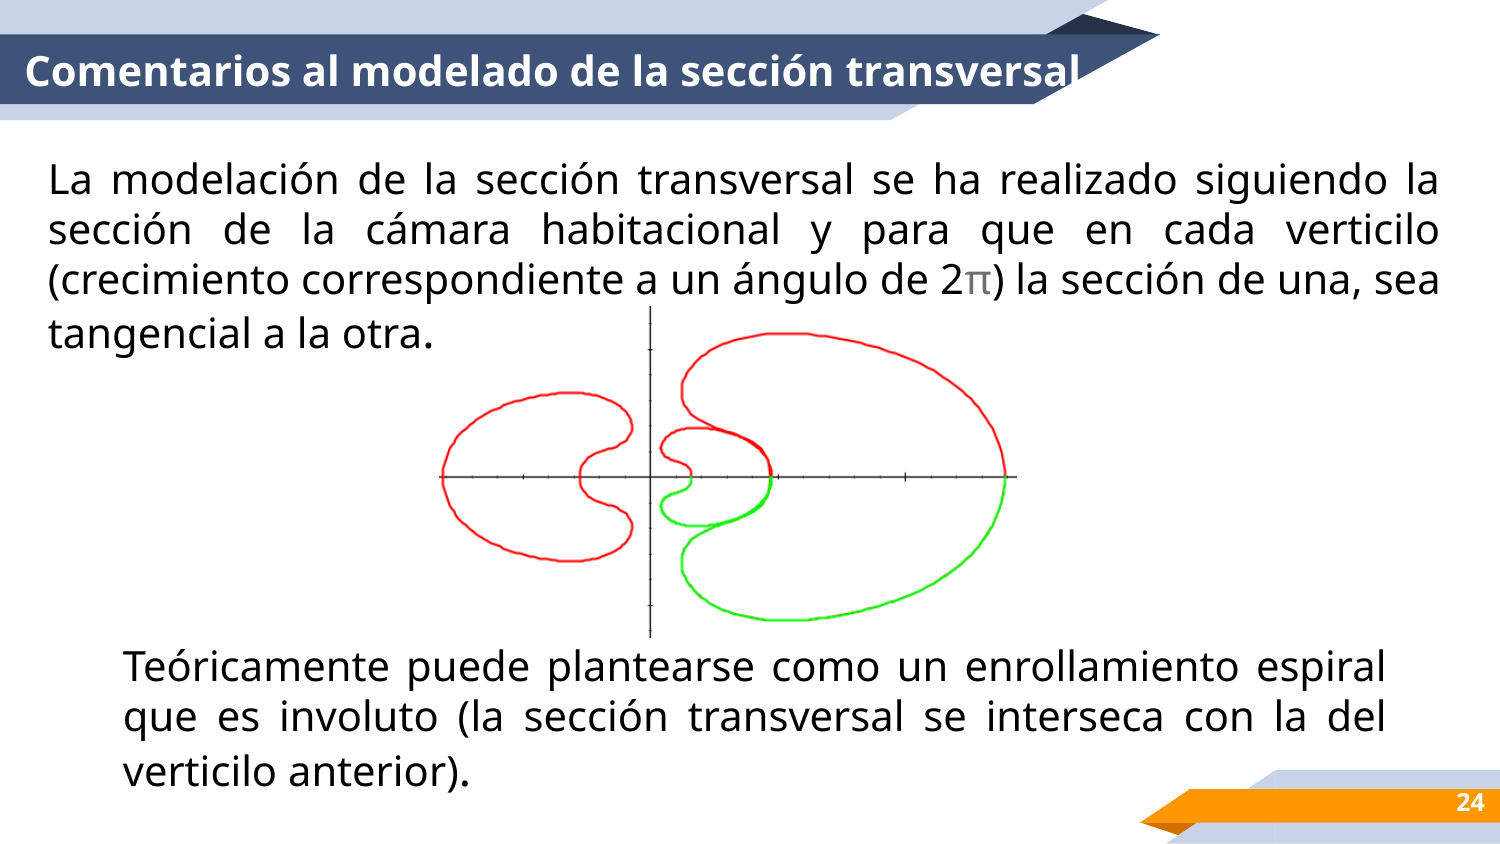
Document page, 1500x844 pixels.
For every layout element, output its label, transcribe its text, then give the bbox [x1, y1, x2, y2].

title Comentarios al modelado de la sección transversal [9, 18, 1102, 122]
text_box La modelación de la sección transversal se ha realizado siguiendo la sección de la cámara habitacional y para que en cada verticilo (crecimiento correspondiente a un ángulo de 2π) la sección de una, sea tangencial a la otra. [33, 137, 1456, 373]
text_box ‹#› [1255, 768, 1500, 838]
picture [438, 306, 1018, 638]
text_box Teóricamente puede plantearse como un enrollamiento espiral que es involuto (la sección transversal se interseca con la del verticilo anterior). [108, 625, 1403, 811]
